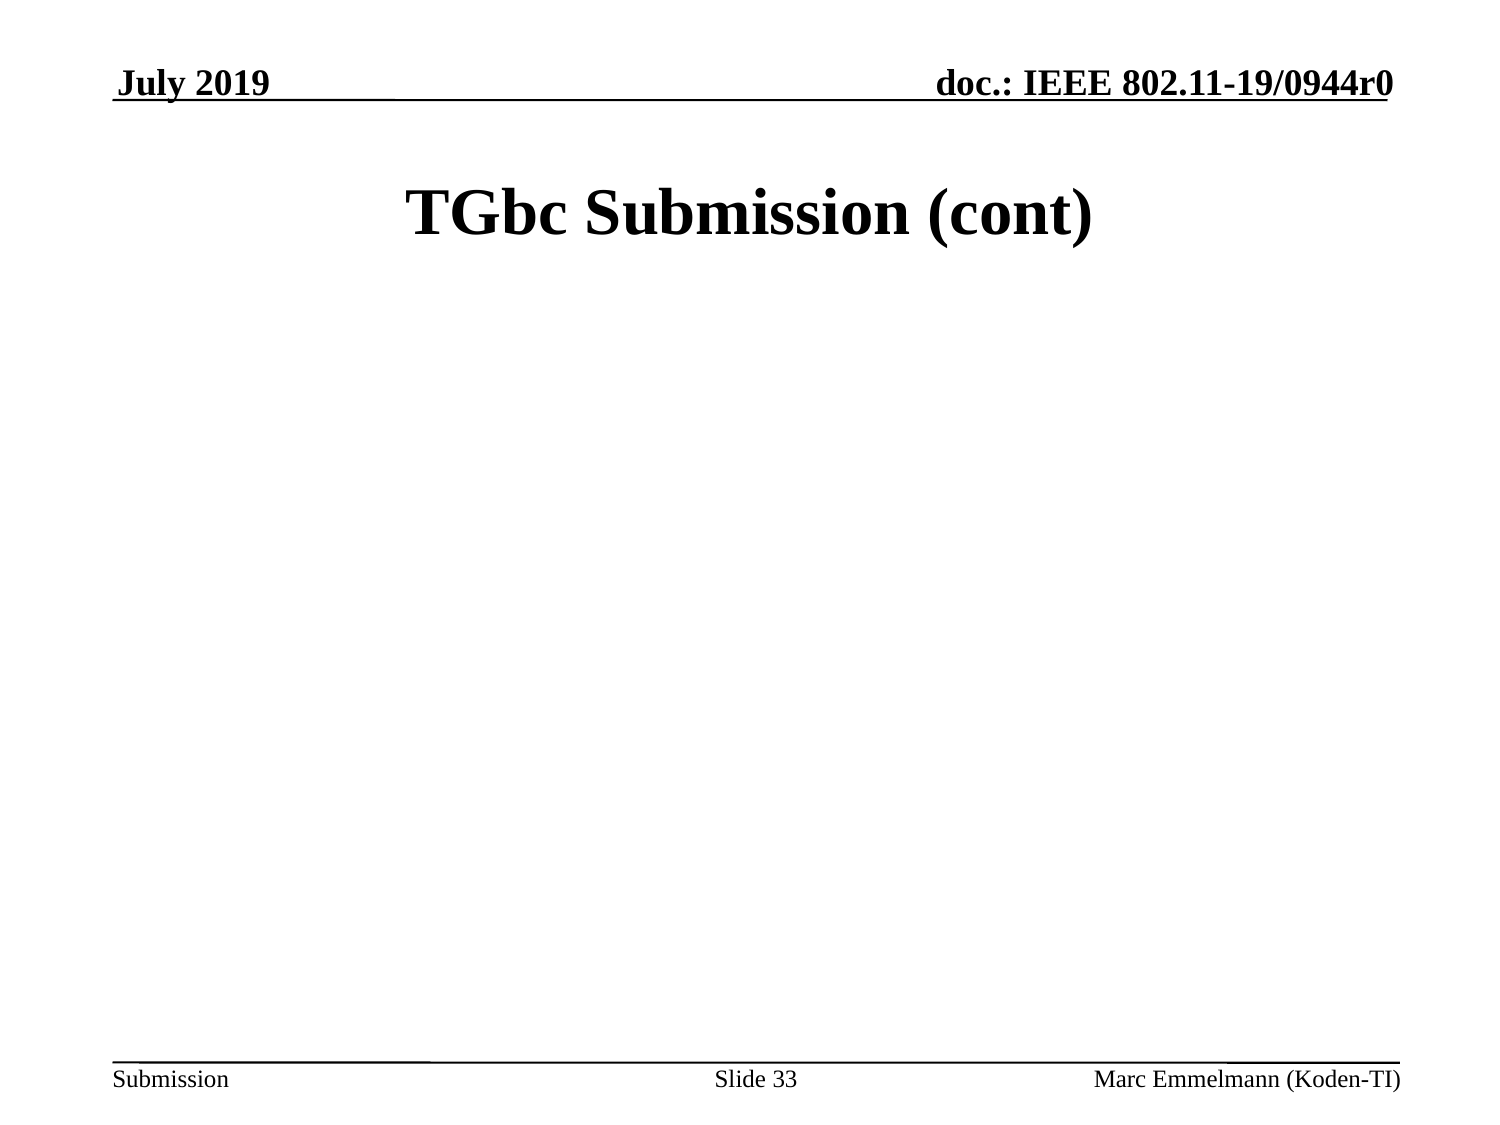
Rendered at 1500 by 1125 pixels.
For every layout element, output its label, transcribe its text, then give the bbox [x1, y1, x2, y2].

footer Marc Emmelmann (Koden-TI) [1007, 1061, 1402, 1093]
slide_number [116, 58, 507, 104]
title TGbc Submission (cont) [112, 111, 1388, 303]
slide_number Slide 33 [712, 1061, 800, 1123]
